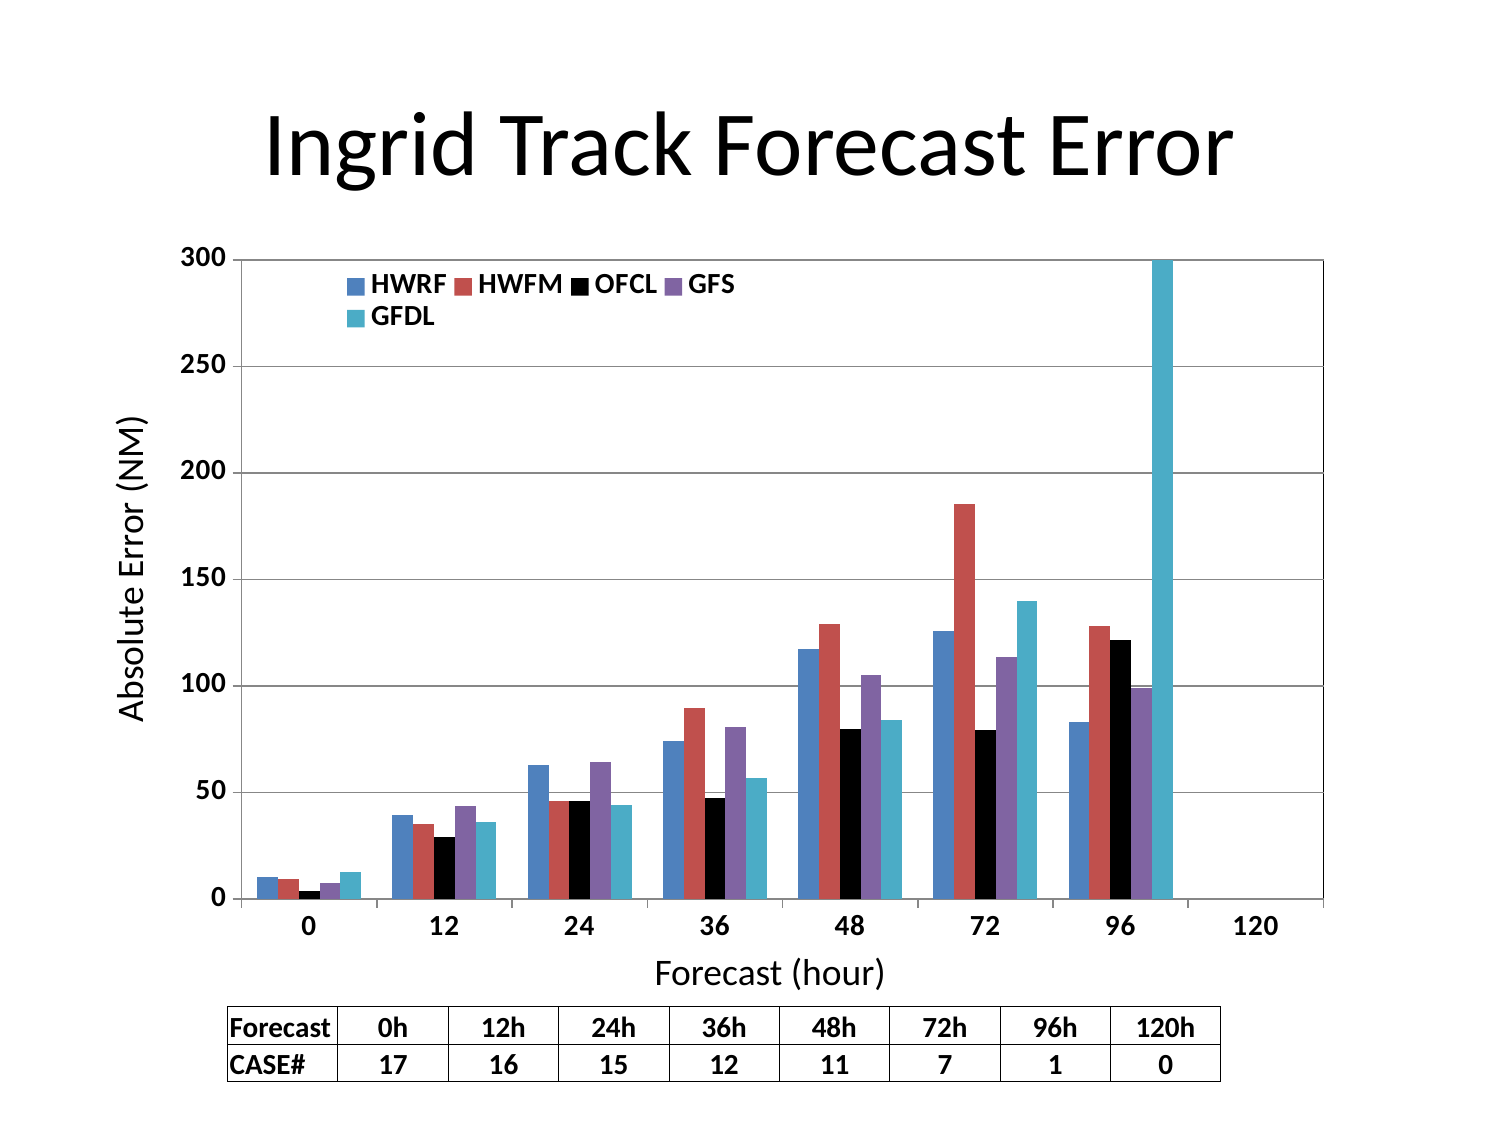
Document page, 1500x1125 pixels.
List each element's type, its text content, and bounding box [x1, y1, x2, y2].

table_cell 15 [559, 1045, 669, 1081]
table_cell 16 [449, 1045, 558, 1081]
chart [155, 231, 1345, 968]
table_header 72h [890, 1007, 1000, 1044]
table_header 48h [780, 1007, 889, 1044]
text_box Forecast (hour) [597, 976, 952, 1001]
table_cell 1 [1001, 1045, 1110, 1081]
table_header 12h [449, 1007, 558, 1044]
table_header 96h [1001, 1007, 1110, 1044]
title Ingrid Track Forecast Error [75, 45, 1425, 233]
table_header Forecast [228, 1007, 337, 1044]
table_cell 11 [780, 1045, 889, 1081]
table_header 0h [338, 1007, 448, 1044]
table_header 36h [670, 1007, 779, 1044]
table_cell 7 [890, 1045, 1000, 1081]
text_box Absolute Error (NM) [98, 387, 150, 741]
table_header 120h [1111, 1007, 1220, 1044]
table_cell CASE# [228, 1045, 337, 1081]
table_header 24h [559, 1007, 669, 1044]
table_cell 17 [338, 1045, 448, 1081]
table_cell 0 [1111, 1045, 1220, 1081]
table_cell 12 [670, 1045, 779, 1081]
